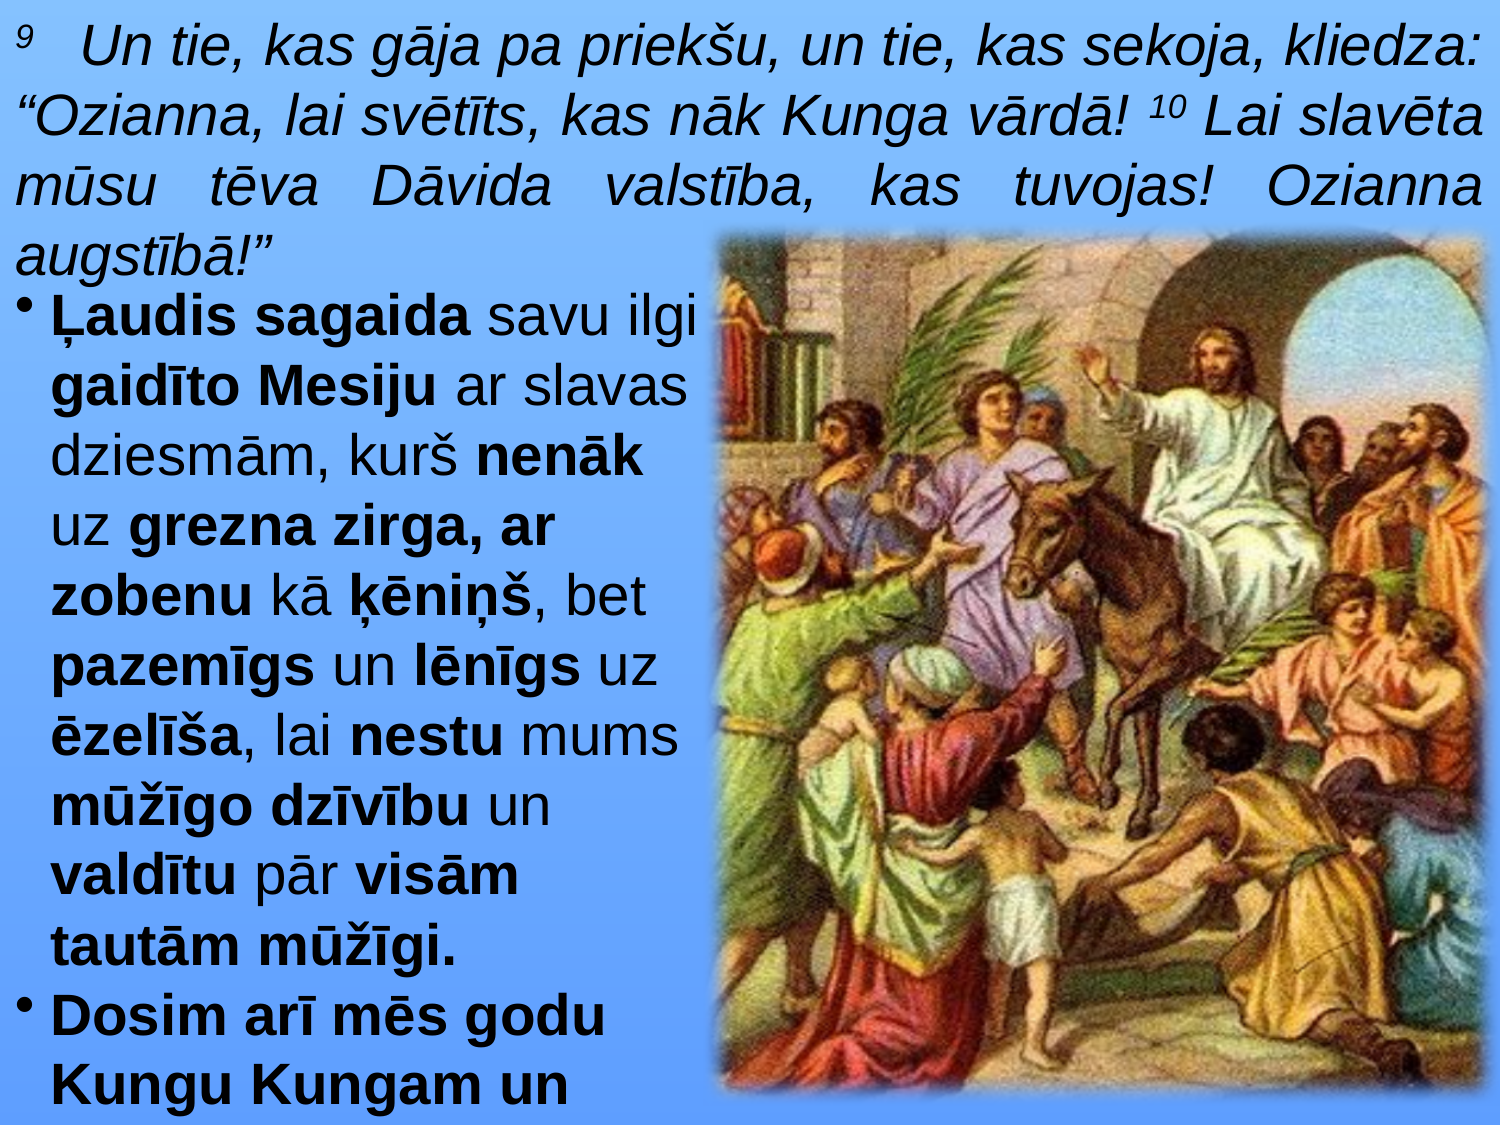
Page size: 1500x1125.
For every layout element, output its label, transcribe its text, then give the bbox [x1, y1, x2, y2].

list 9 Un tie, kas gāja pa priekšu, un tie, kas sekoja, kliedza: “Ozianna, lai svētīts, kas nāk Kunga vārdā! 10 Lai slavēta mūsu tēva Dāvida valstība, kas tuvojas! Ozianna augstībā!” [0, 0, 1500, 178]
text_box Ļaudis sagaida savu ilgi gaidīto Mesiju ar slavas dziesmām, kurš nenāk uz grezna zirga, ar zobenu kā ķēniņš, bet pazemīgs un lēnīgs uz ēzelīša, lai nestu mums mūžīgo dzīvību un valdītu pār visām tautām mūžīgi. Dosim arī mēs godu Kungu Kungam un Ķēniņu Ķēniņam! [0, 269, 727, 1125]
picture [702, 220, 1500, 1107]
